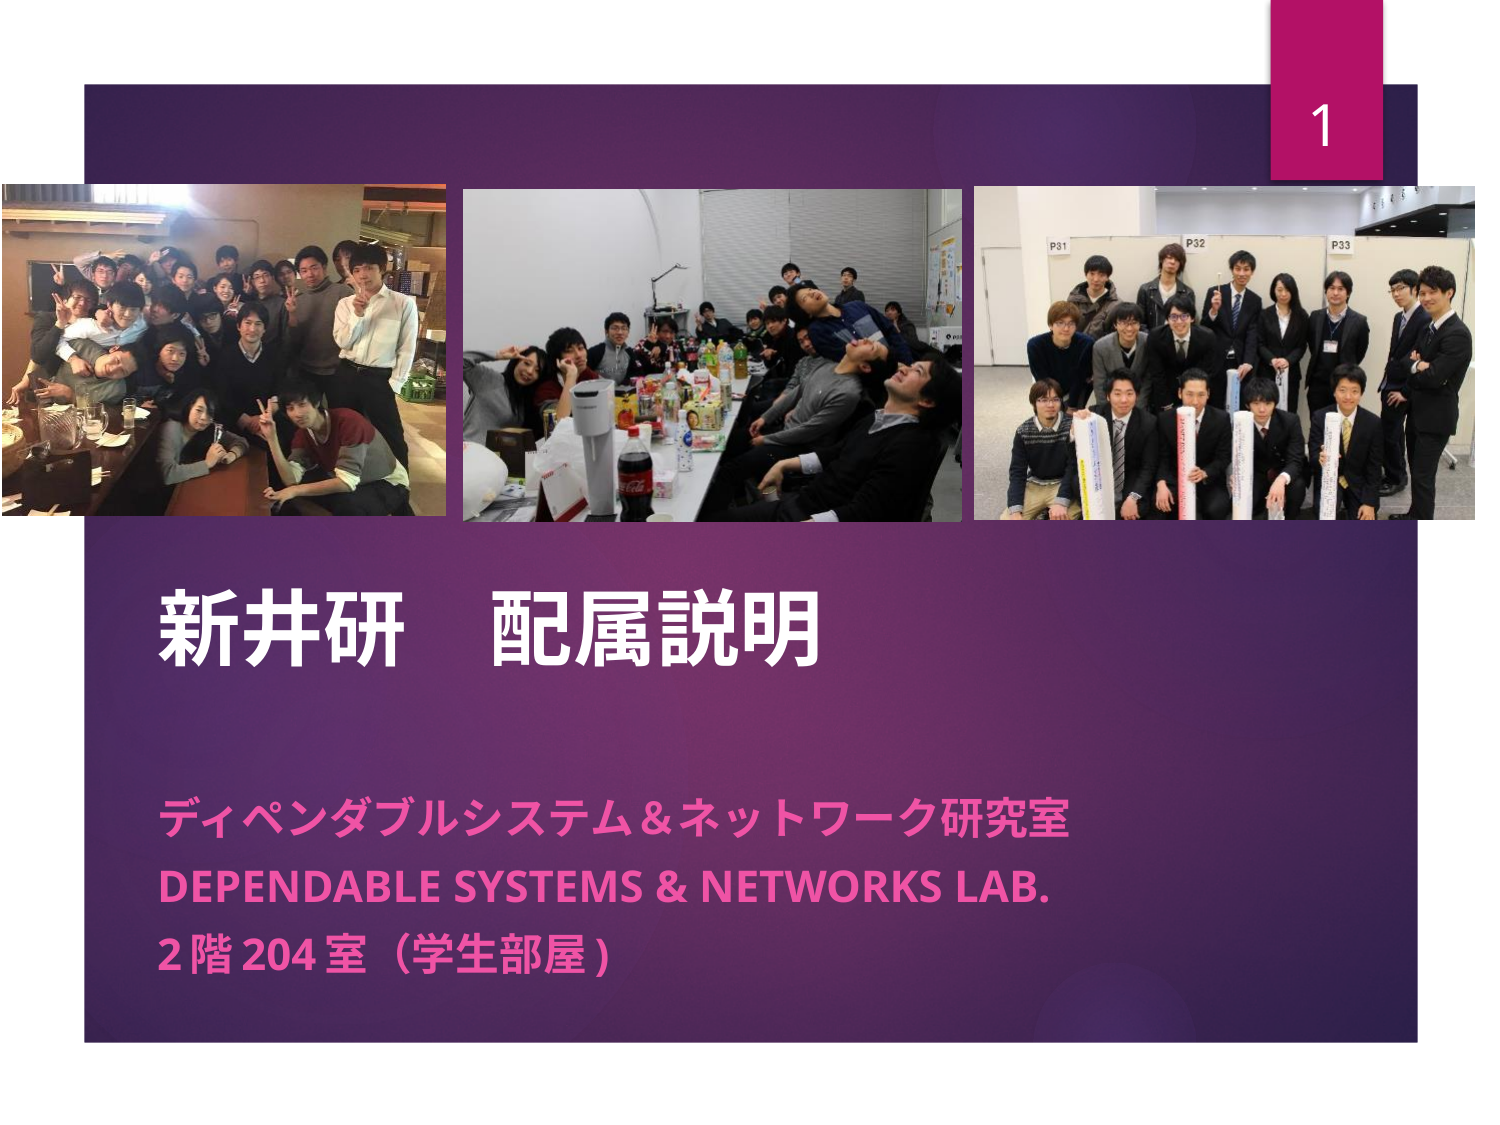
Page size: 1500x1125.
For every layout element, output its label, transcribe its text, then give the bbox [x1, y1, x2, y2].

slide_number 1 [1259, 48, 1390, 175]
title 新井研 配属説明 [142, 365, 1248, 783]
picture [2, 183, 446, 516]
picture [973, 185, 1475, 521]
picture [462, 188, 962, 522]
subtitle ディペンダブルシステム＆ネットワーク研究室 Dependable Systems & NetworkS Lab. 2階204室（学生部屋) [142, 783, 1350, 991]
